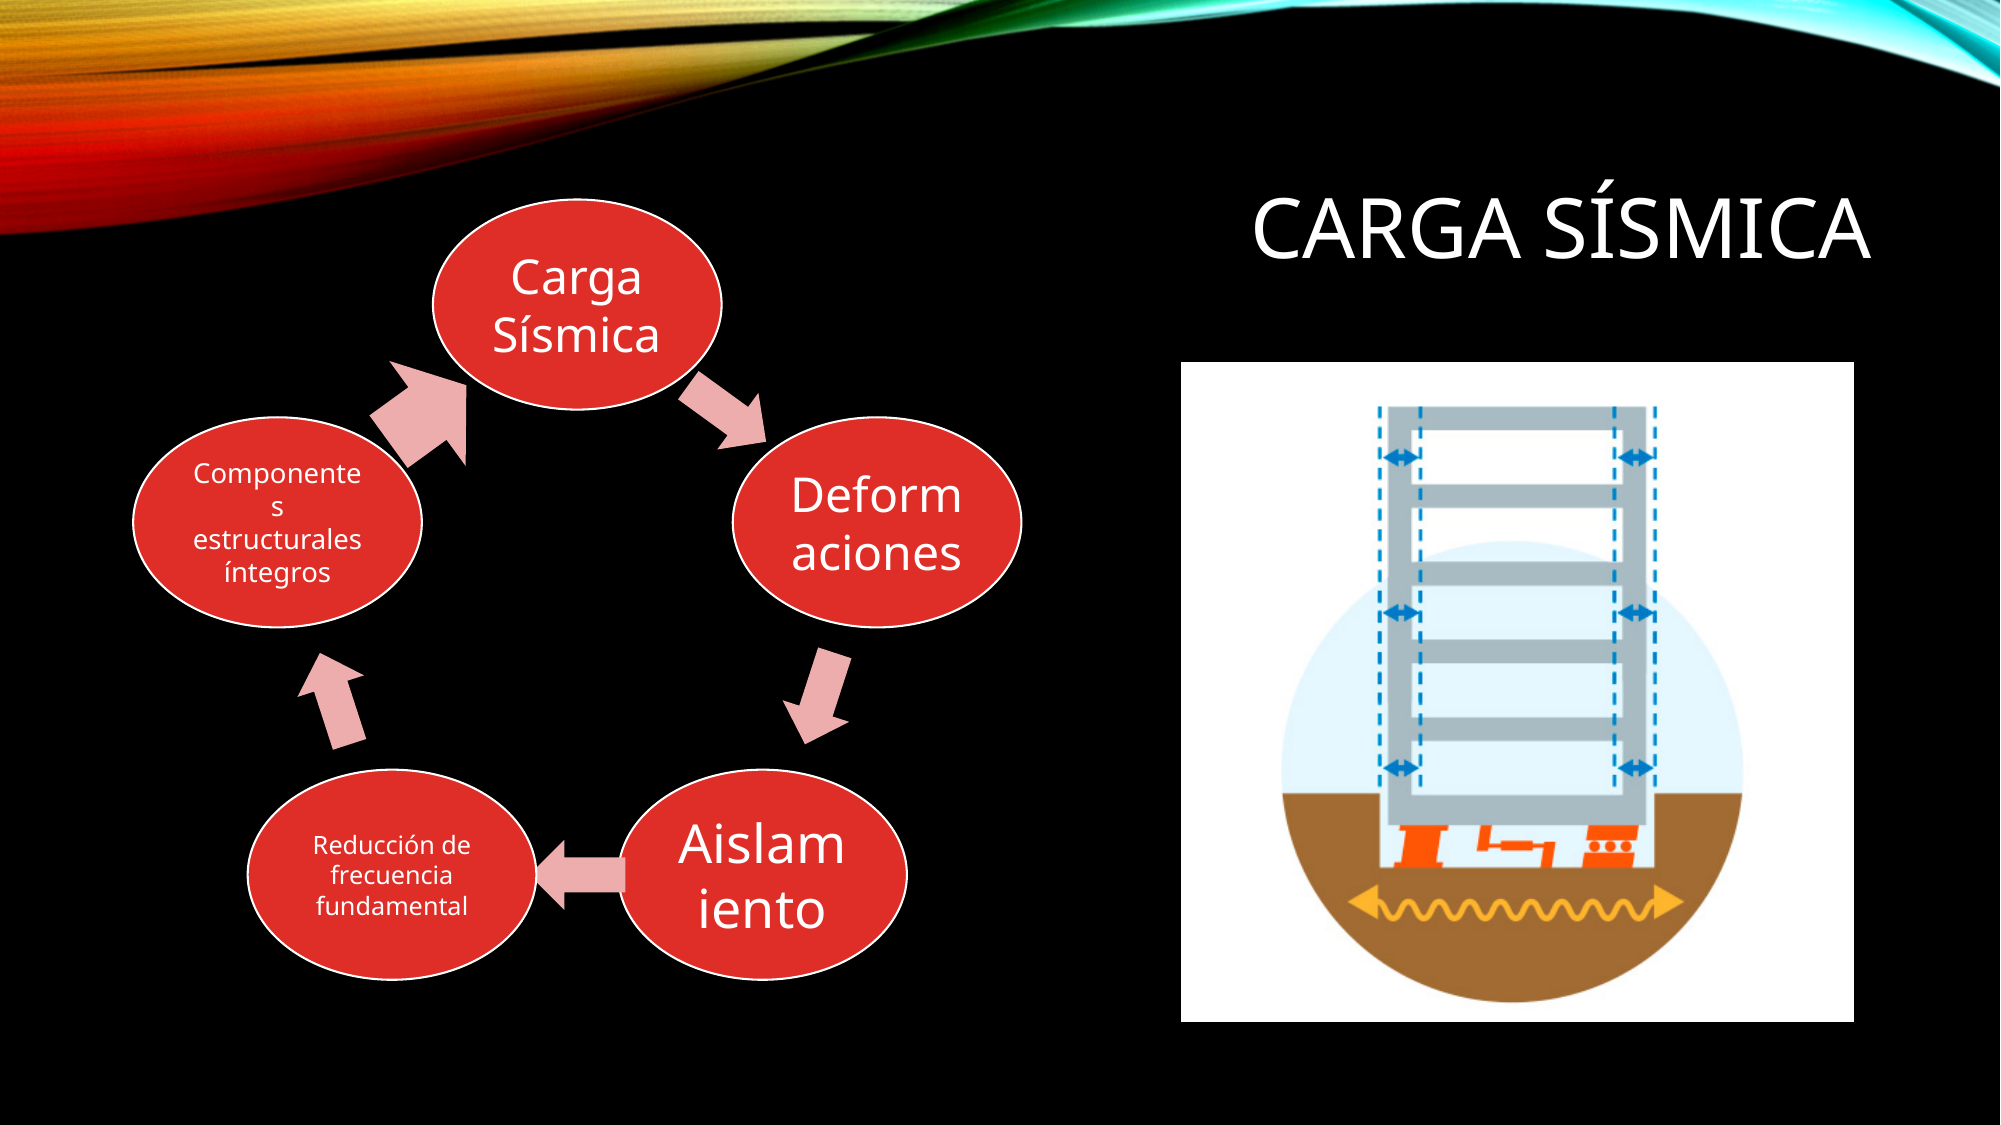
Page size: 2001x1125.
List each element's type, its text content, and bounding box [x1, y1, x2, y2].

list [0, 199, 1155, 1041]
picture [0, 0, 2000, 237]
picture [1180, 361, 1854, 1022]
title Carga sísmica [474, 125, 1888, 338]
